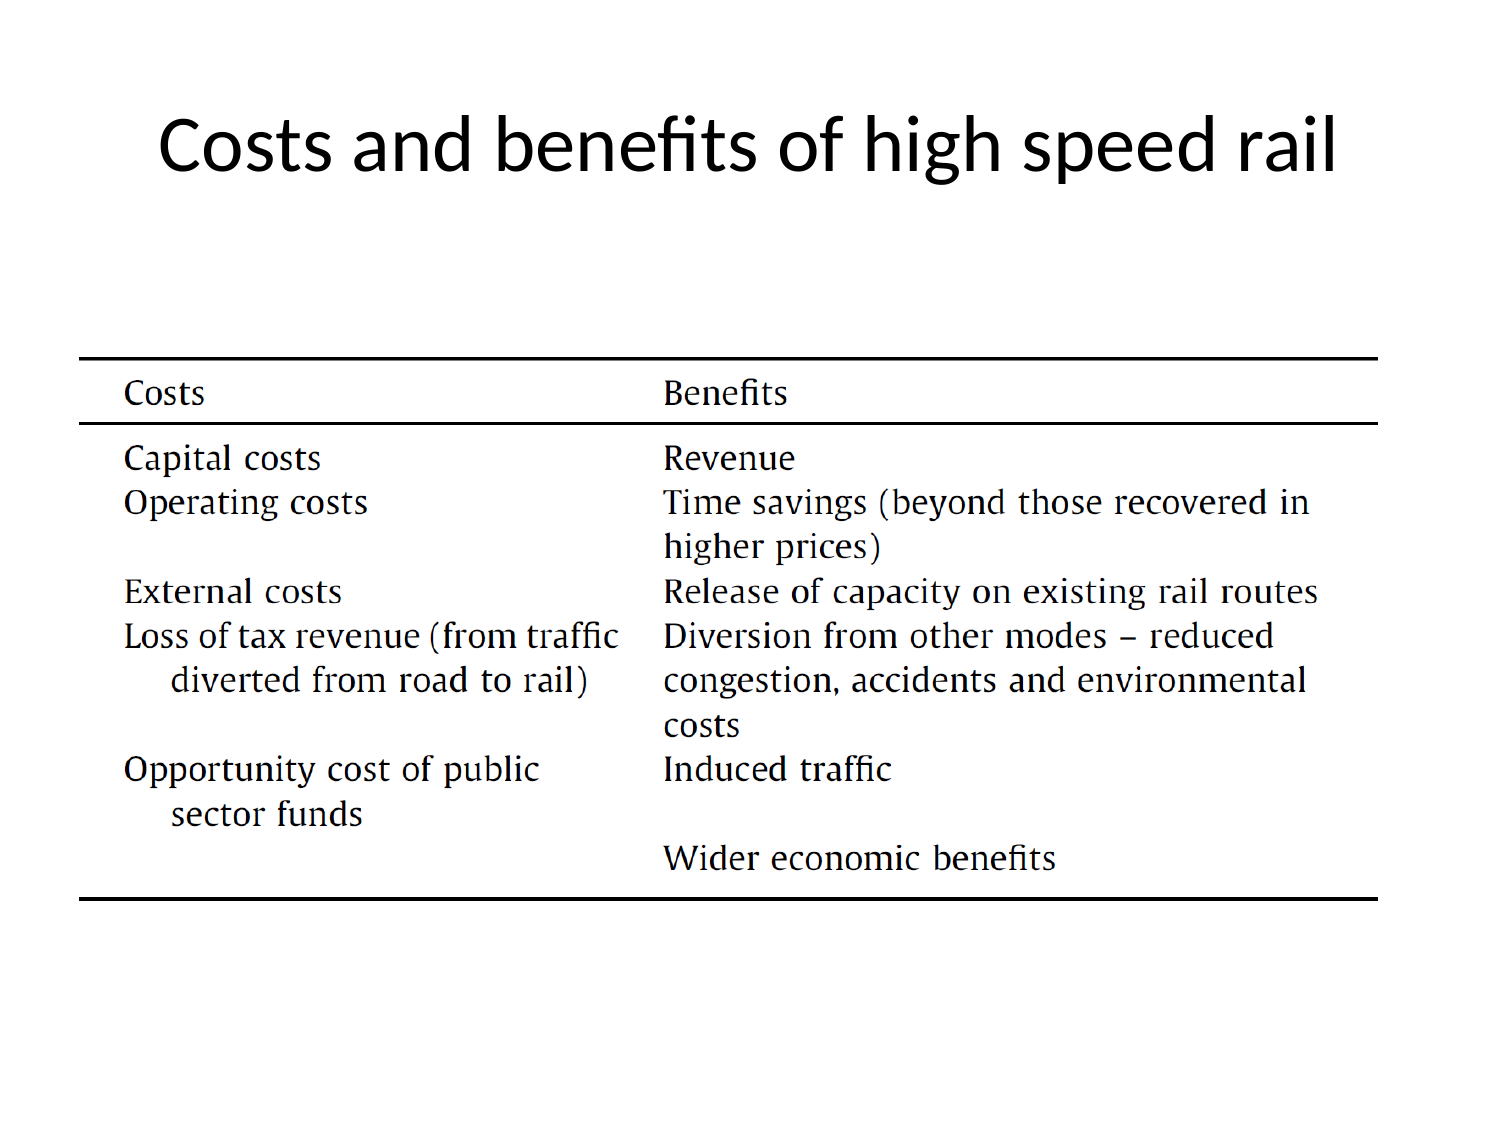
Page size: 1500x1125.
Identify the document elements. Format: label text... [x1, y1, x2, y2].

title Costs and benefits of high speed rail [75, 45, 1425, 233]
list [74, 349, 1426, 918]
